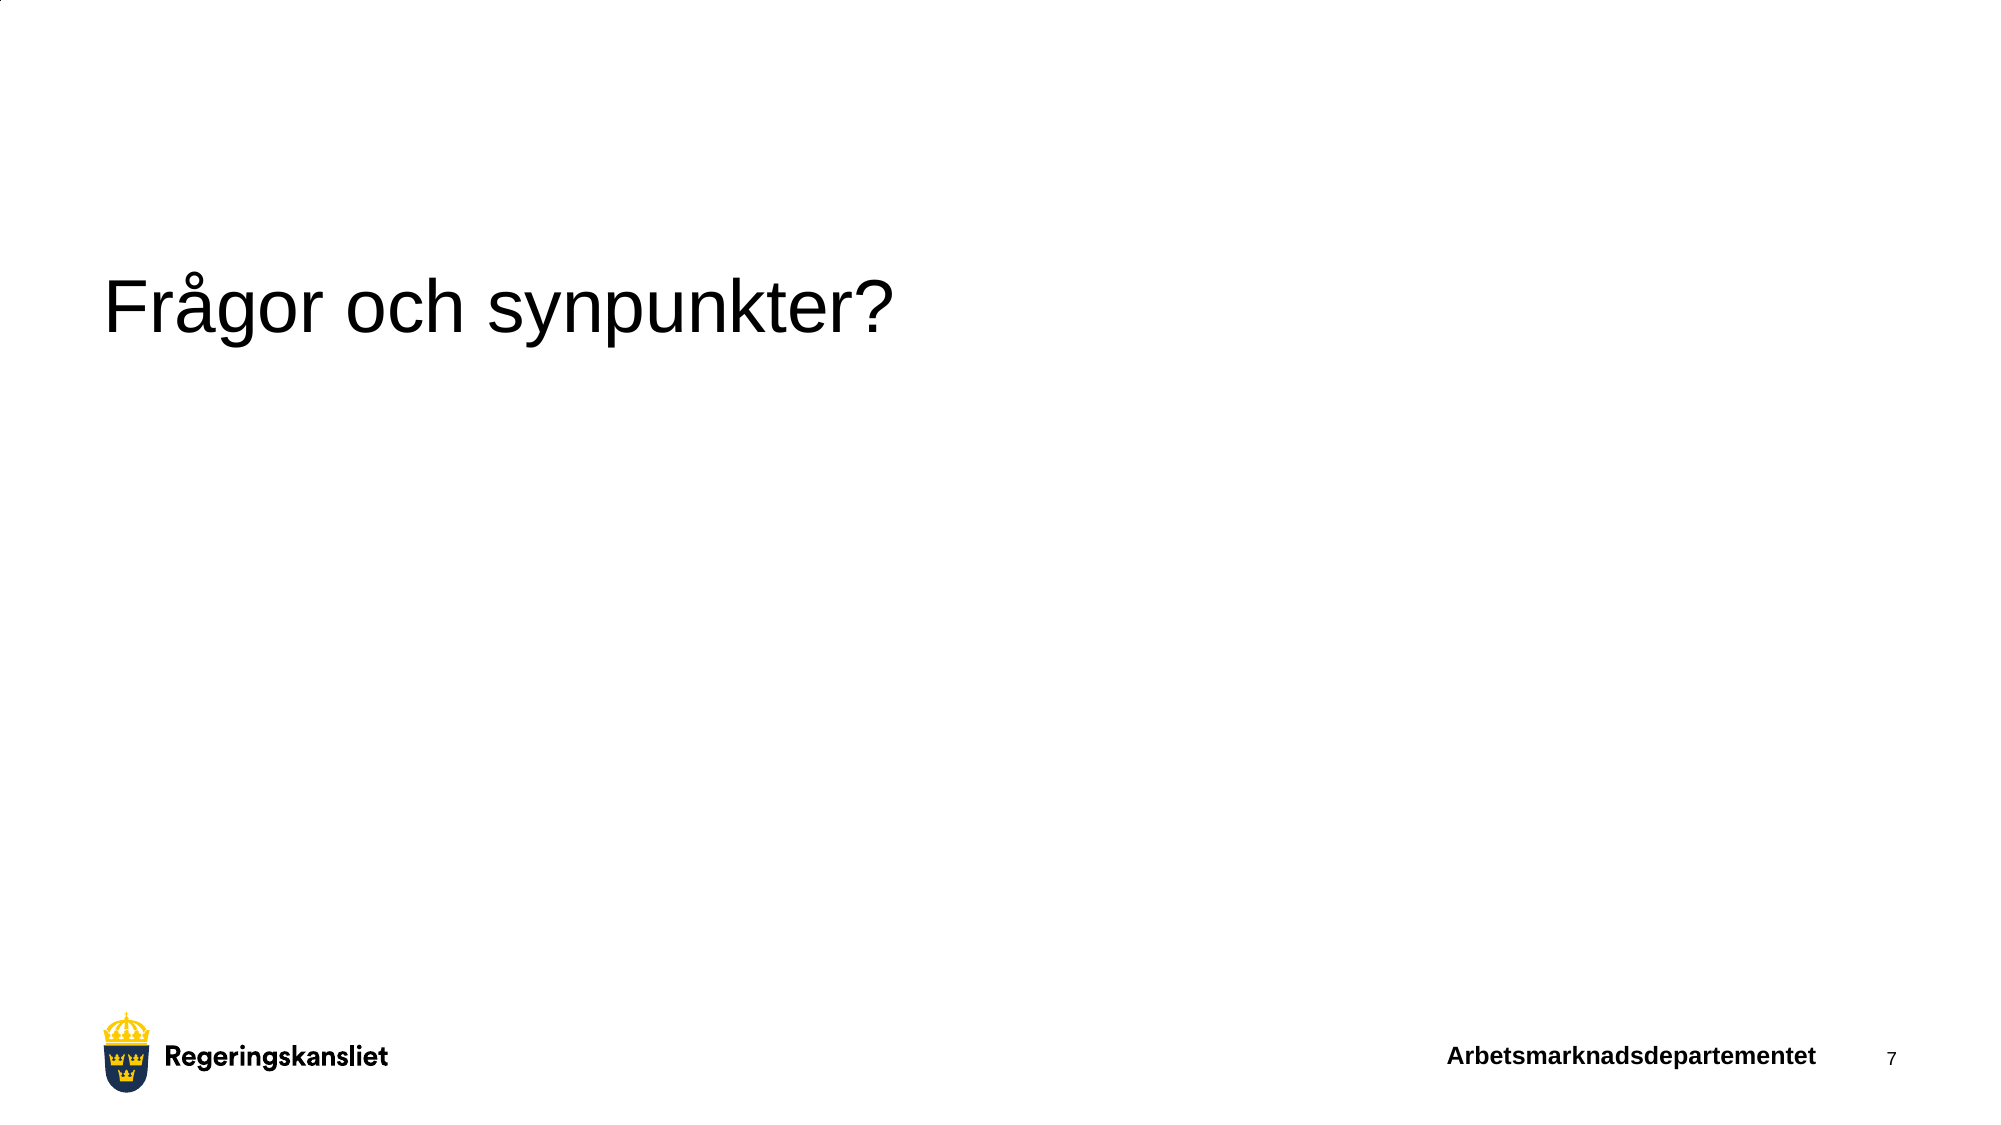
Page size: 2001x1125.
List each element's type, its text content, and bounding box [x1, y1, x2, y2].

list Frågor och synpunkter? [103, 249, 1900, 988]
footer Arbetsmarknadsdepartementet [494, 1034, 1817, 1070]
slide_number 7 [1817, 1034, 1898, 1070]
